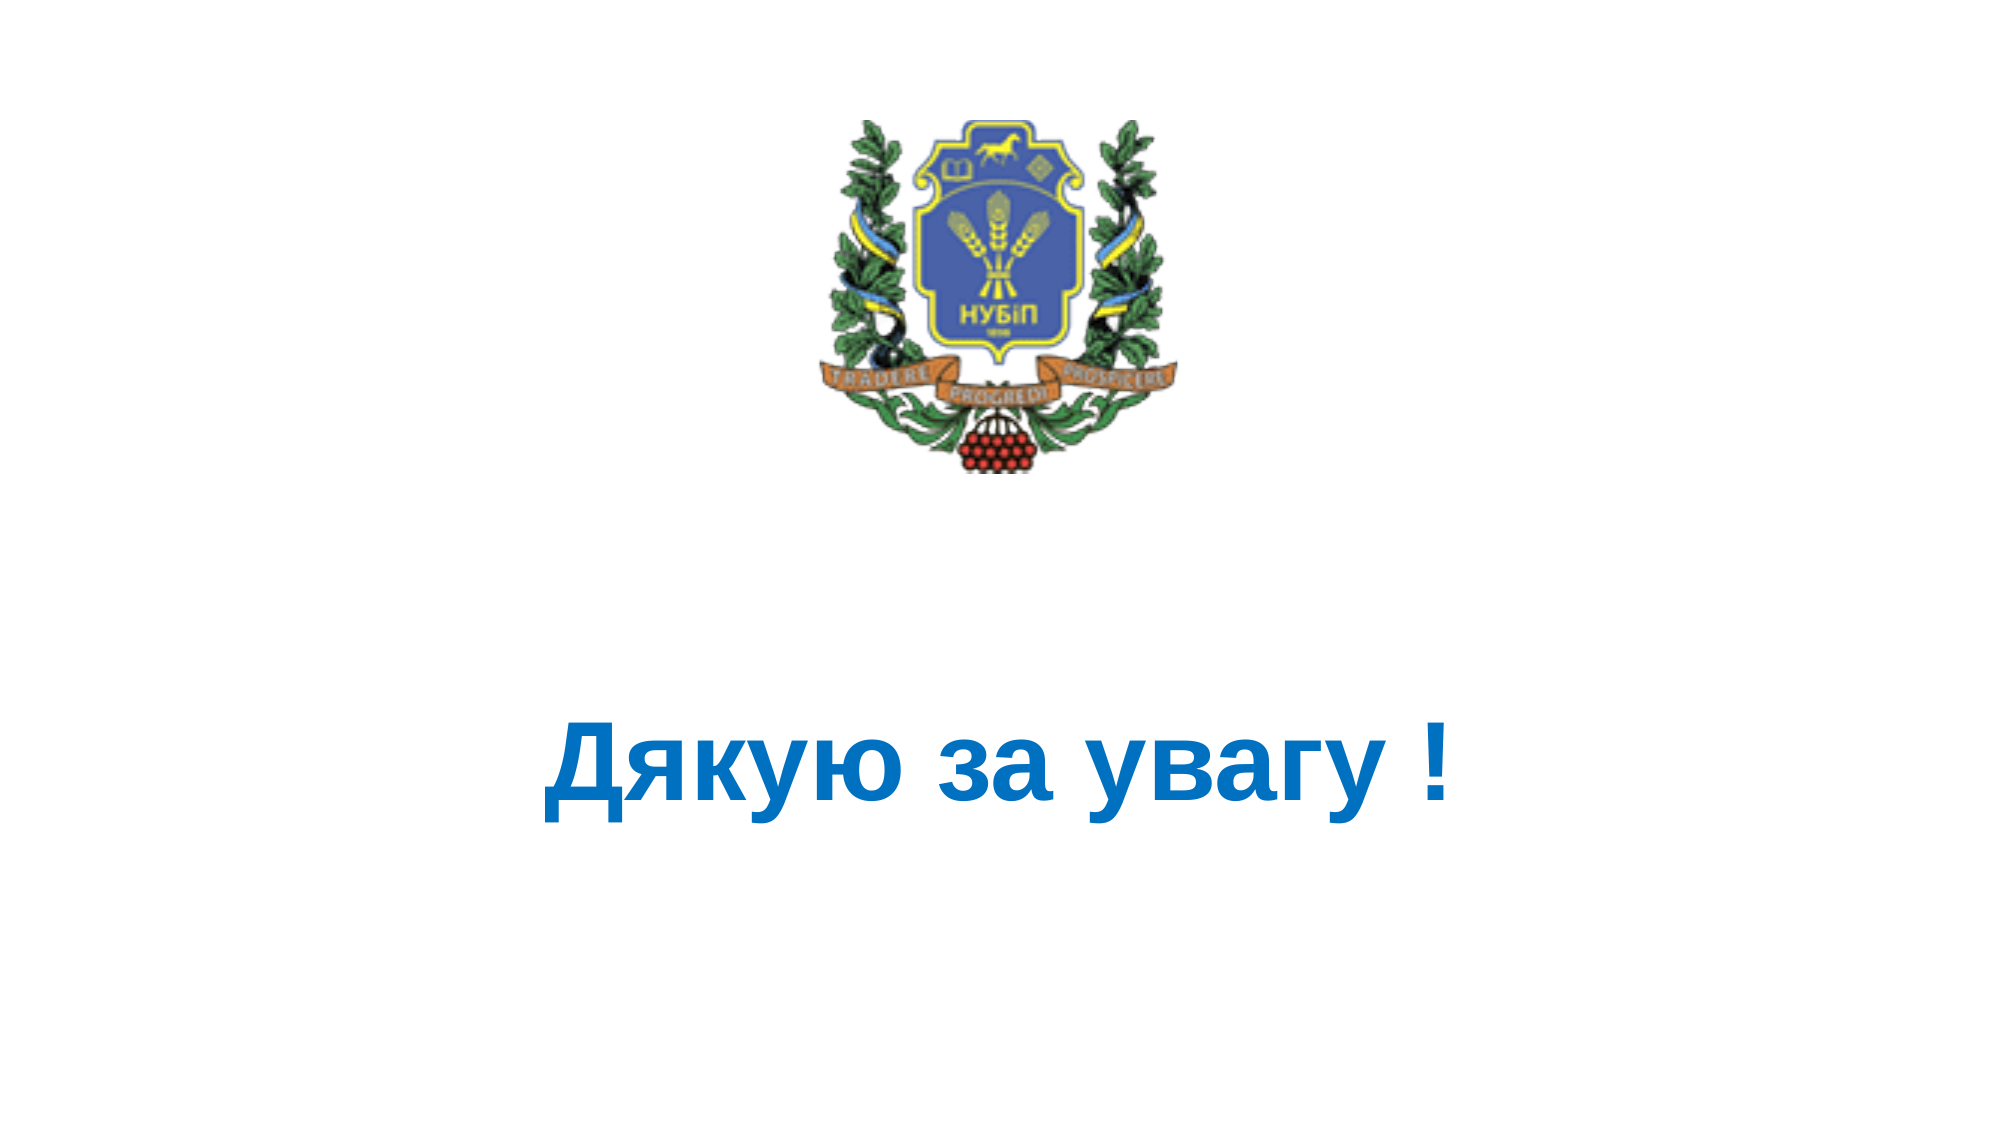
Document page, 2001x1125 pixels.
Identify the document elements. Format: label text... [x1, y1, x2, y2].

title Дякую за увагу ! [335, 650, 1665, 878]
picture [817, 120, 1183, 474]
